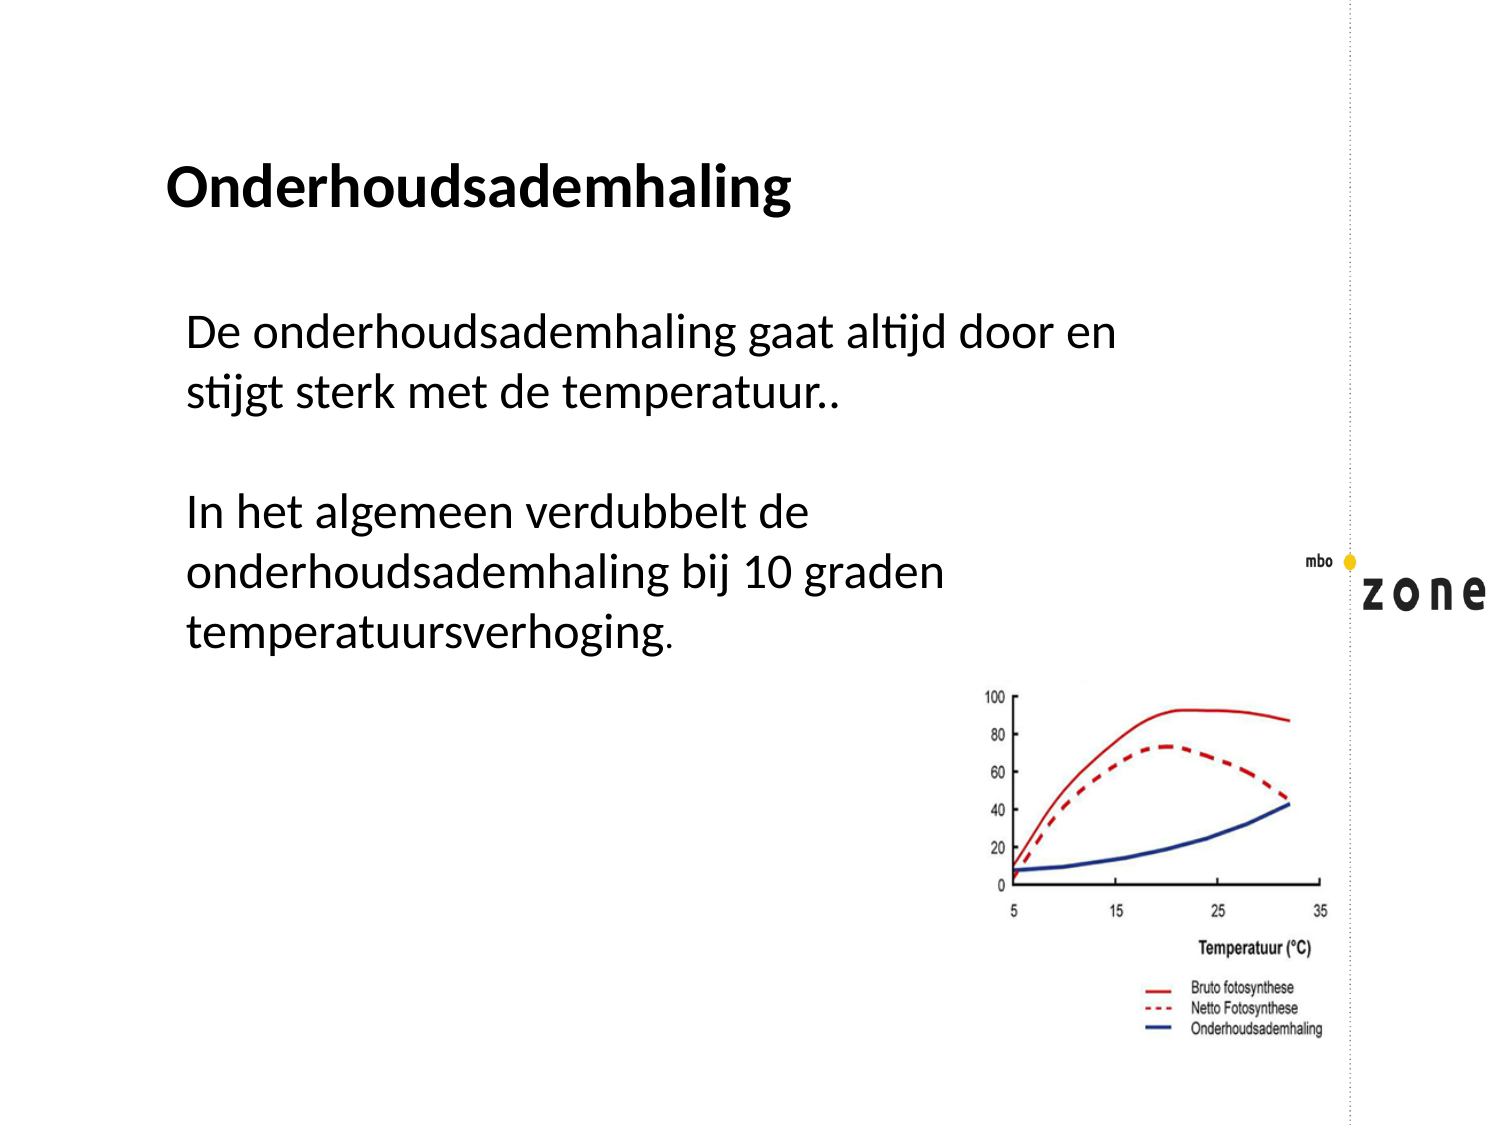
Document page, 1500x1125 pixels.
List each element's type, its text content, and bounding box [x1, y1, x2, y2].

text_box Onderhoudsademhaling [151, 137, 1094, 227]
text_box De onderhoudsademhaling gaat altijd door en stijgt sterk met de temperatuur.. In het algemeen verdubbelt de onderhoudsademhaling bij 10 graden temperatuursverhoging. [171, 290, 1187, 666]
picture [958, 0, 1500, 1125]
